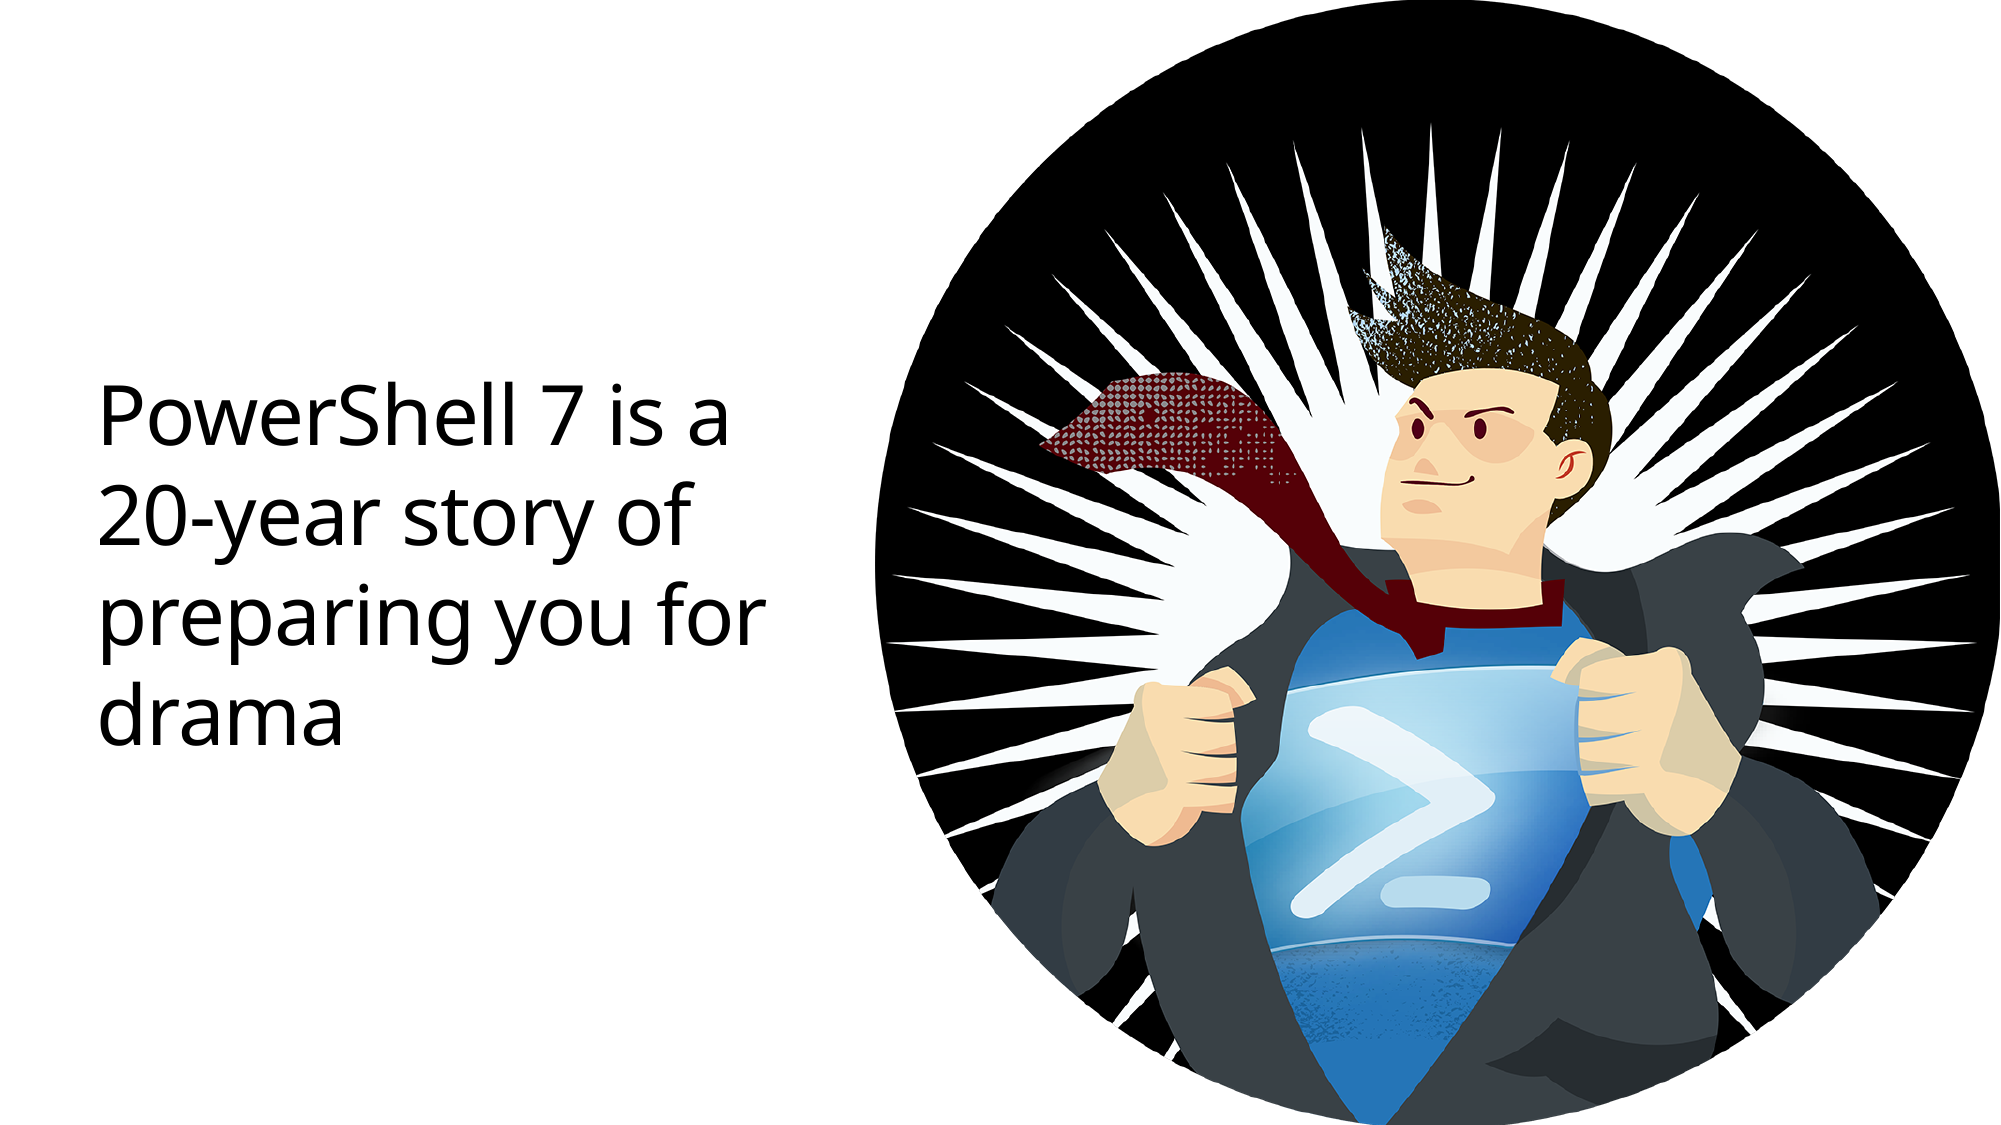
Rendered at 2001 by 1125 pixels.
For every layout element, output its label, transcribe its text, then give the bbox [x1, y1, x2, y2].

title PowerShell 7 is a 20-year story of preparing you for drama [96, 96, 779, 1029]
picture [874, 0, 2000, 1125]
